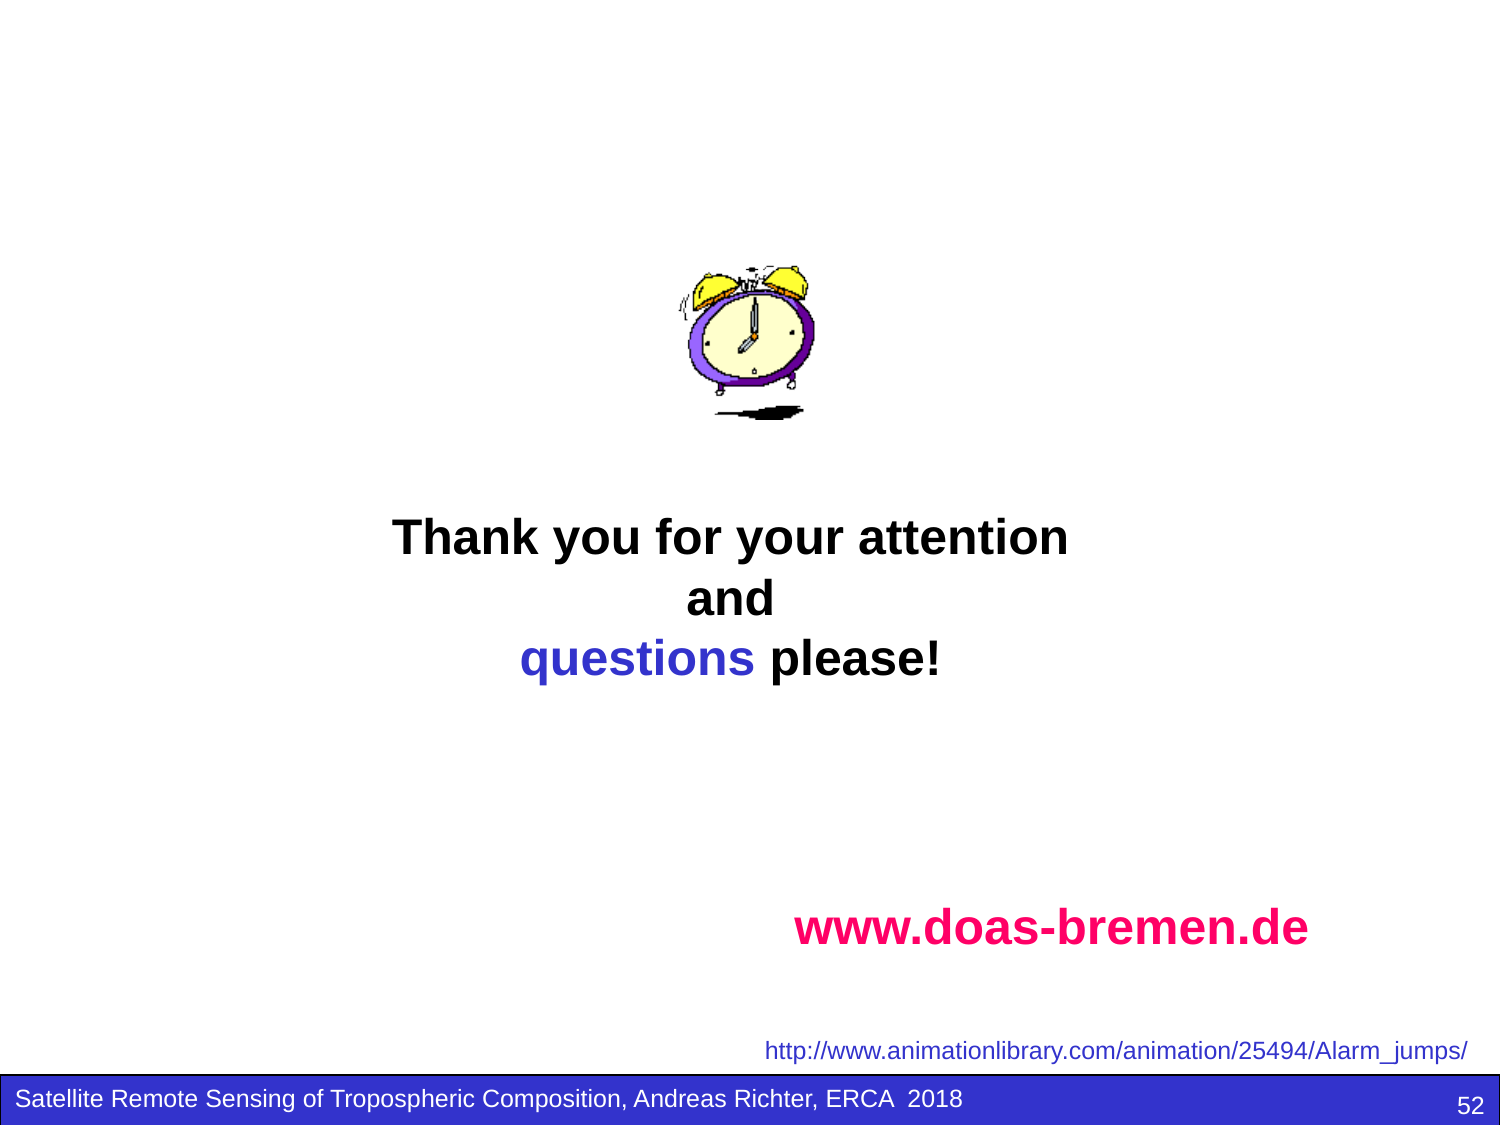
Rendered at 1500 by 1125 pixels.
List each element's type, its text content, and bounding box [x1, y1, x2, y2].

picture [673, 258, 826, 420]
text_box http://www.animationlibrary.com/animation/25494/Alarm_jumps/ [749, 1026, 1500, 1072]
text_box Thank you for your attention and questions please! [285, 497, 1177, 693]
text_box www.doas-bremen.de [779, 887, 1388, 963]
slide_number 52 [1187, 1082, 1500, 1125]
